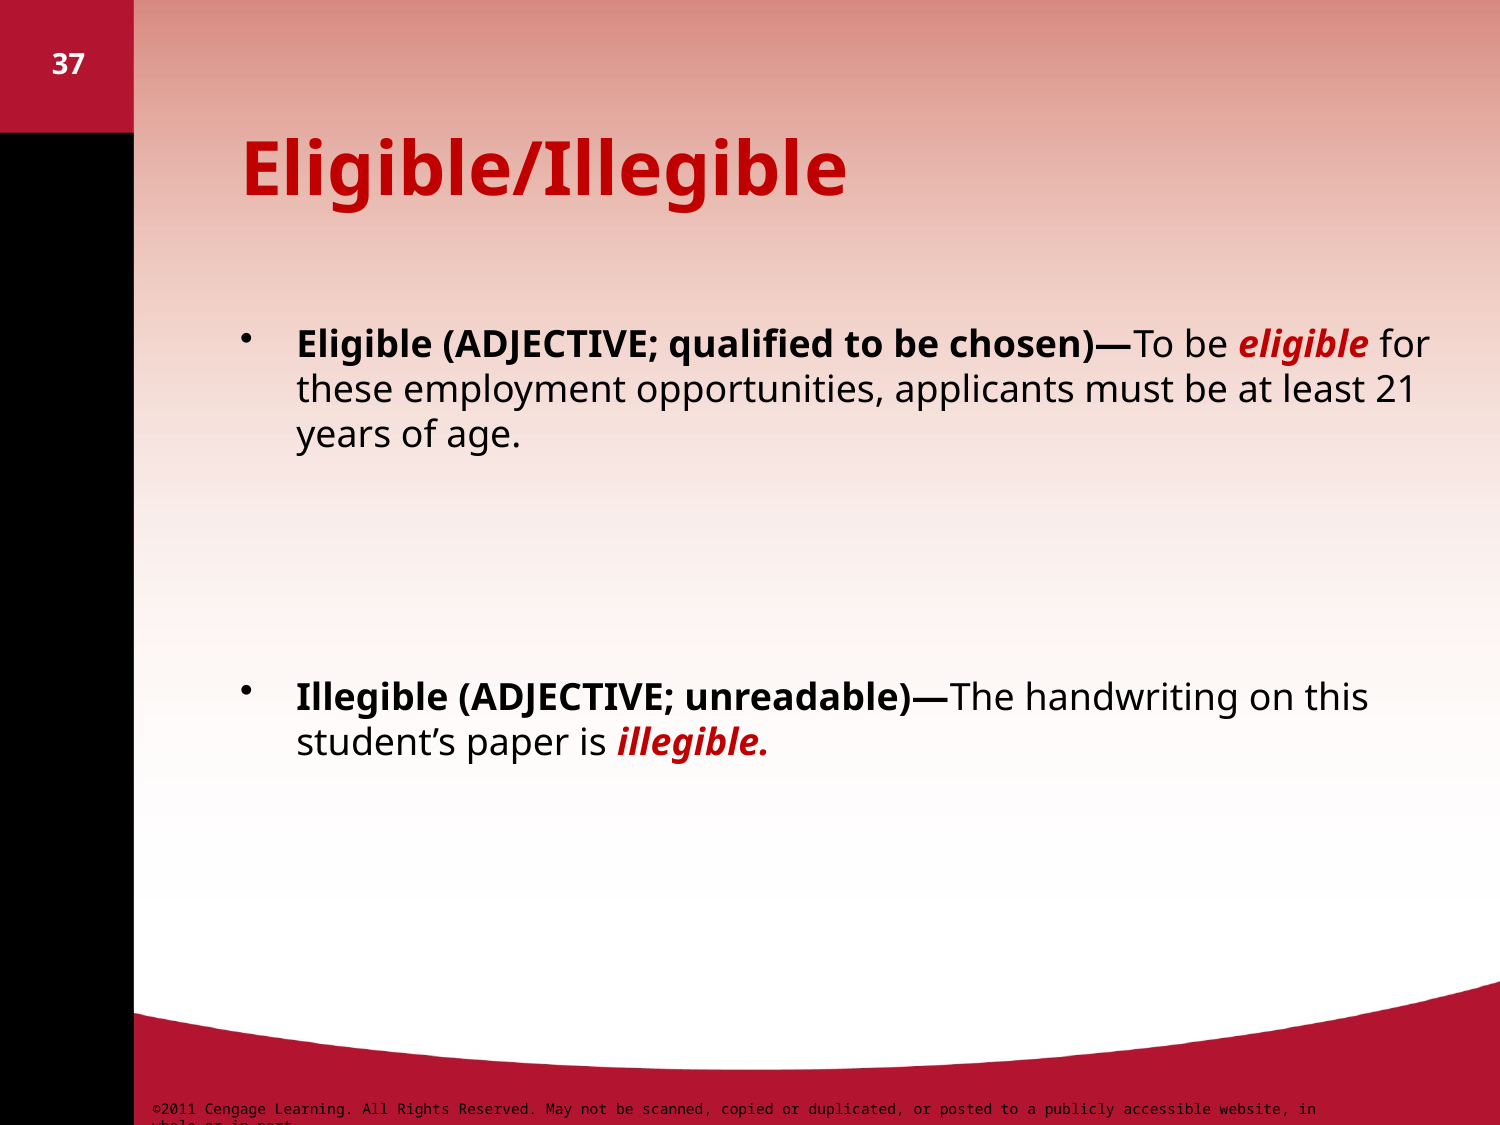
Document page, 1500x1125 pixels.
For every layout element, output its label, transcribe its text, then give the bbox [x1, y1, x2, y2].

title Eligible/Illegible [224, 112, 1438, 263]
picture [0, 0, 1500, 1125]
slide_number 37 [0, 37, 138, 101]
list Eligible (ADJECTIVE; qualified to be chosen)—To be eligible for these employment opportunities, applicants must be at least 21 years of age. Illegible (ADJECTIVE; unreadable)—The handwriting on this student’s paper is illegible. [224, 312, 1451, 1001]
